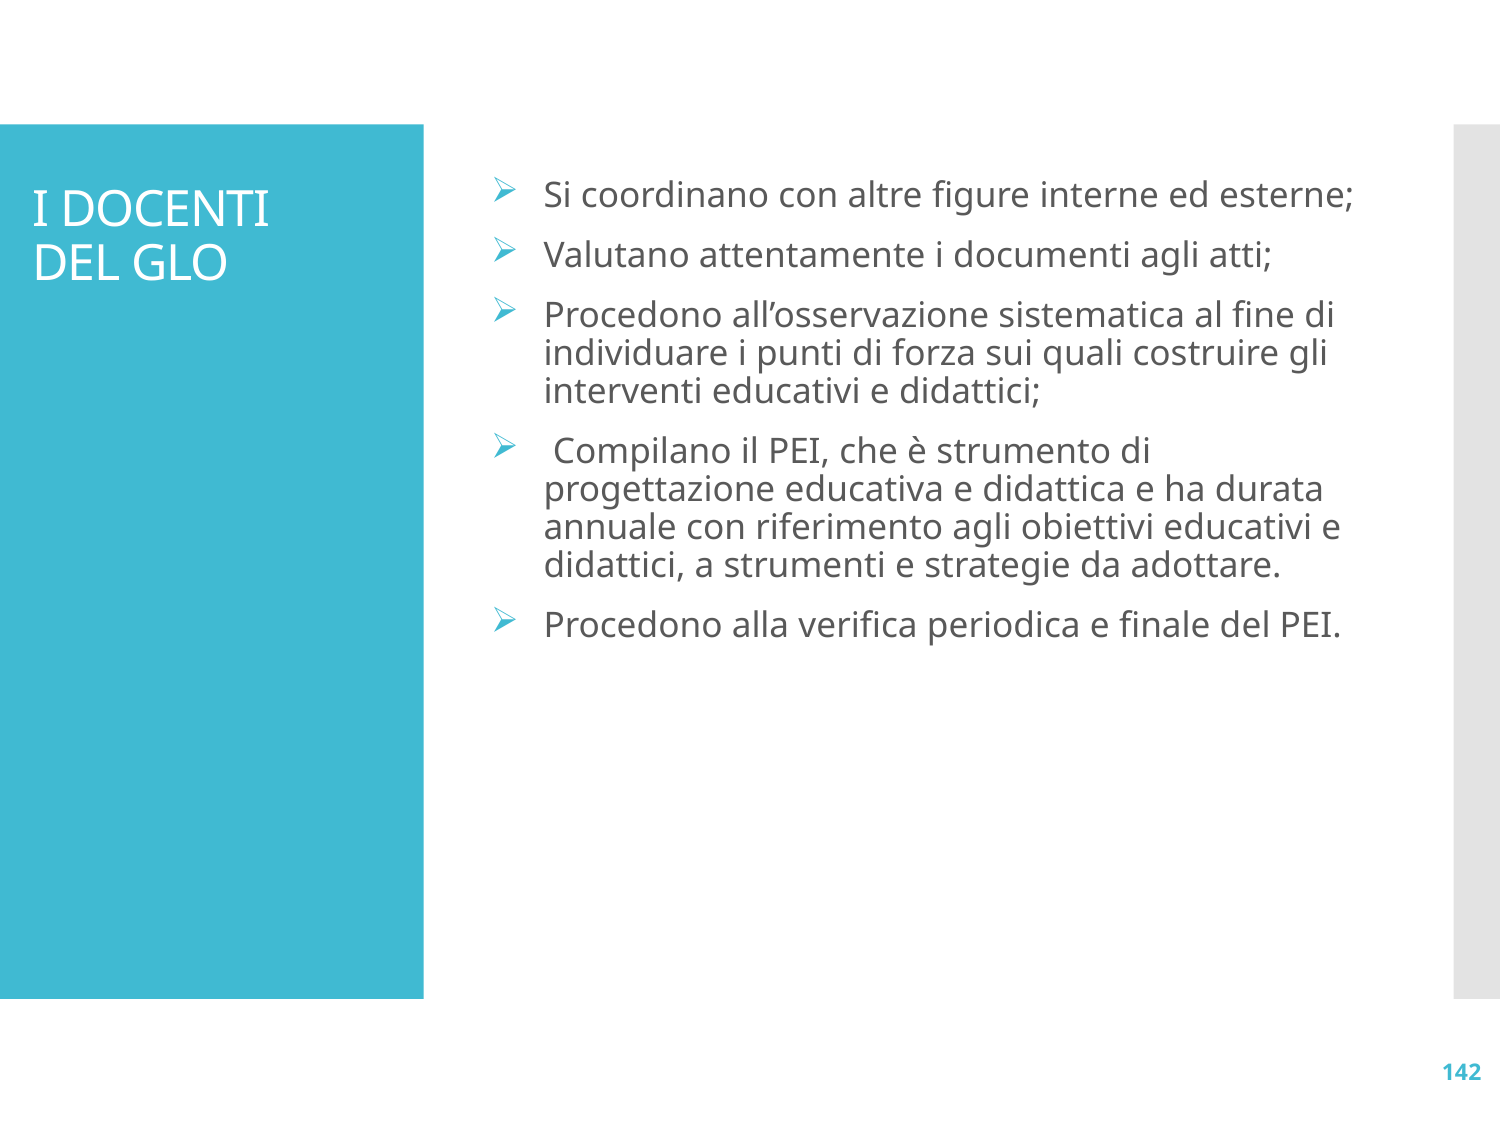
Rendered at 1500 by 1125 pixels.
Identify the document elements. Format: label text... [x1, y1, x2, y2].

title I DOCENTI DEL GLO [17, 136, 381, 338]
slide_number 142 [1308, 1042, 1497, 1103]
list Si coordinano con altre figure interne ed esterne; Valutano attentamente i documenti agli atti; Procedono all’osservazione sistematica al fine di individuare i punti di forza sui quali costruire gli interventi educativi e didattici; Compilano il PEI, che è strumento di progettazione educativa e didattica e ha durata annuale con riferimento agli obiettivi educativi e didattici, a strumenti e strategie da adottare. Procedono alla verifica periodica e finale del PEI. [476, 141, 1376, 681]
